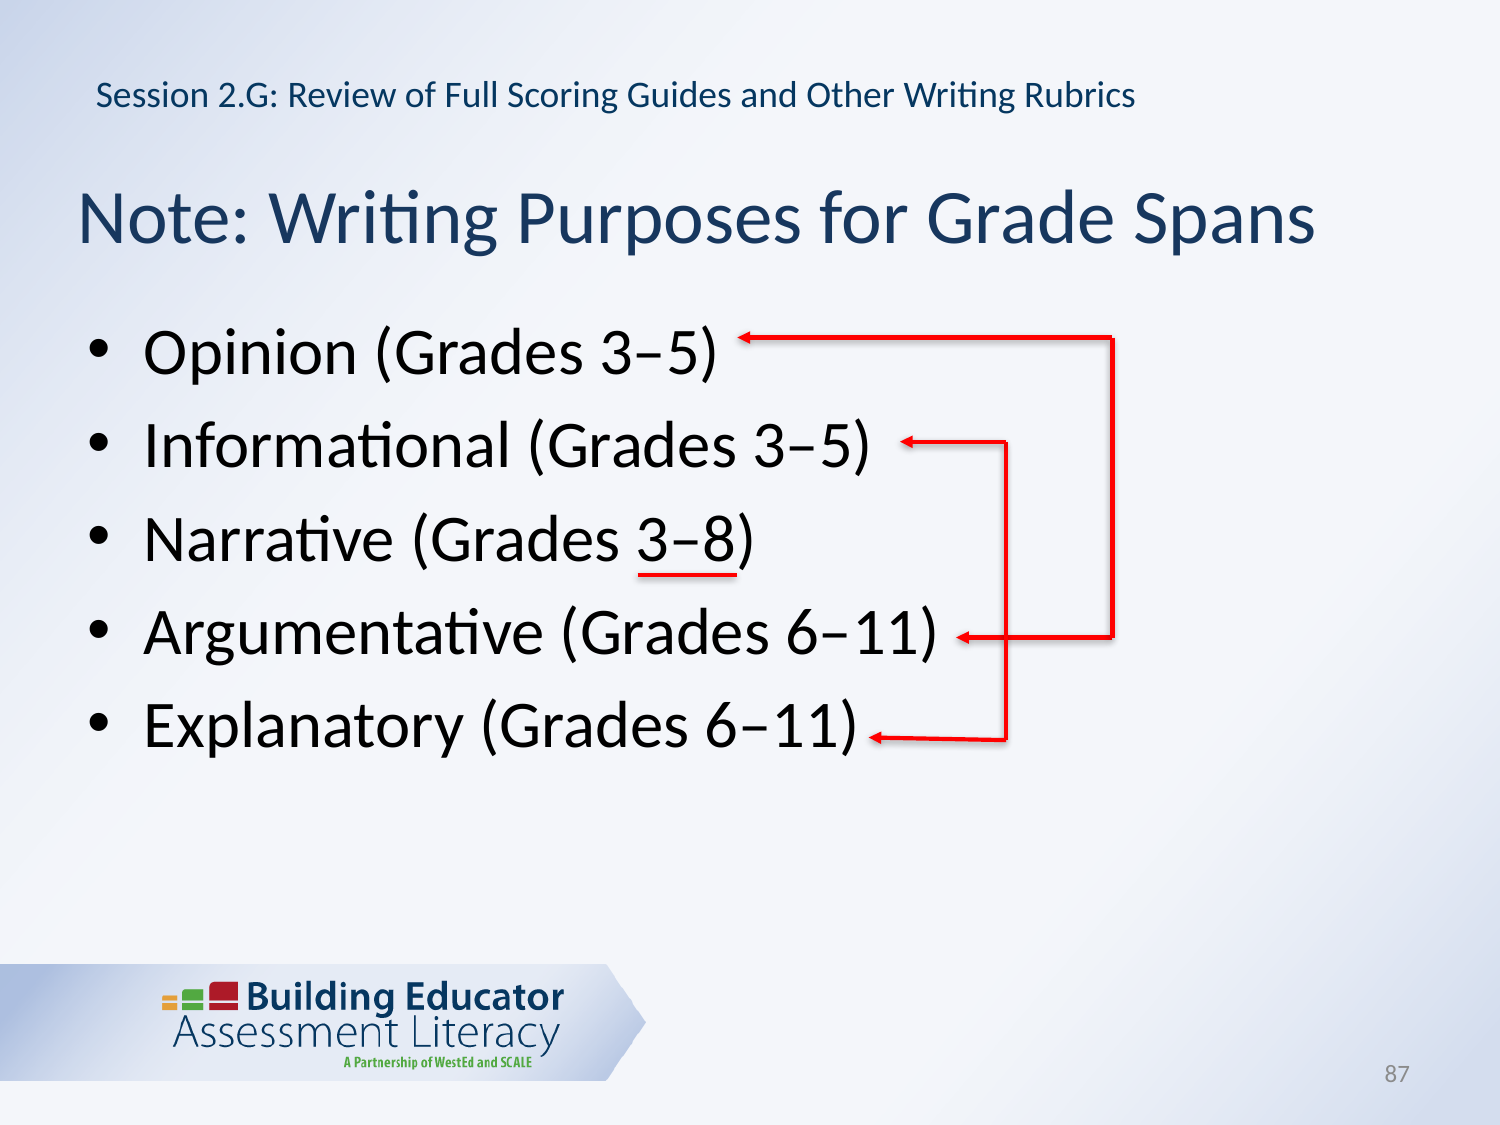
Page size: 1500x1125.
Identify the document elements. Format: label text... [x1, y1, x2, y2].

list Opinion (Grades 3–5) Informational (Grades 3–5) Narrative (Grades 3–8) Argumentative (Grades 6–11) Explanatory (Grades 6–11) [72, 299, 1423, 957]
picture [0, 0, 1500, 1125]
slide_number 87 [1074, 1042, 1425, 1103]
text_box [868, 737, 1007, 741]
title Note: Writing Purposes for Grade Spans [62, 137, 1413, 288]
text_box Session 2.G: Review of Full Scoring Guides and Other Writing Rubrics [81, 62, 1153, 168]
